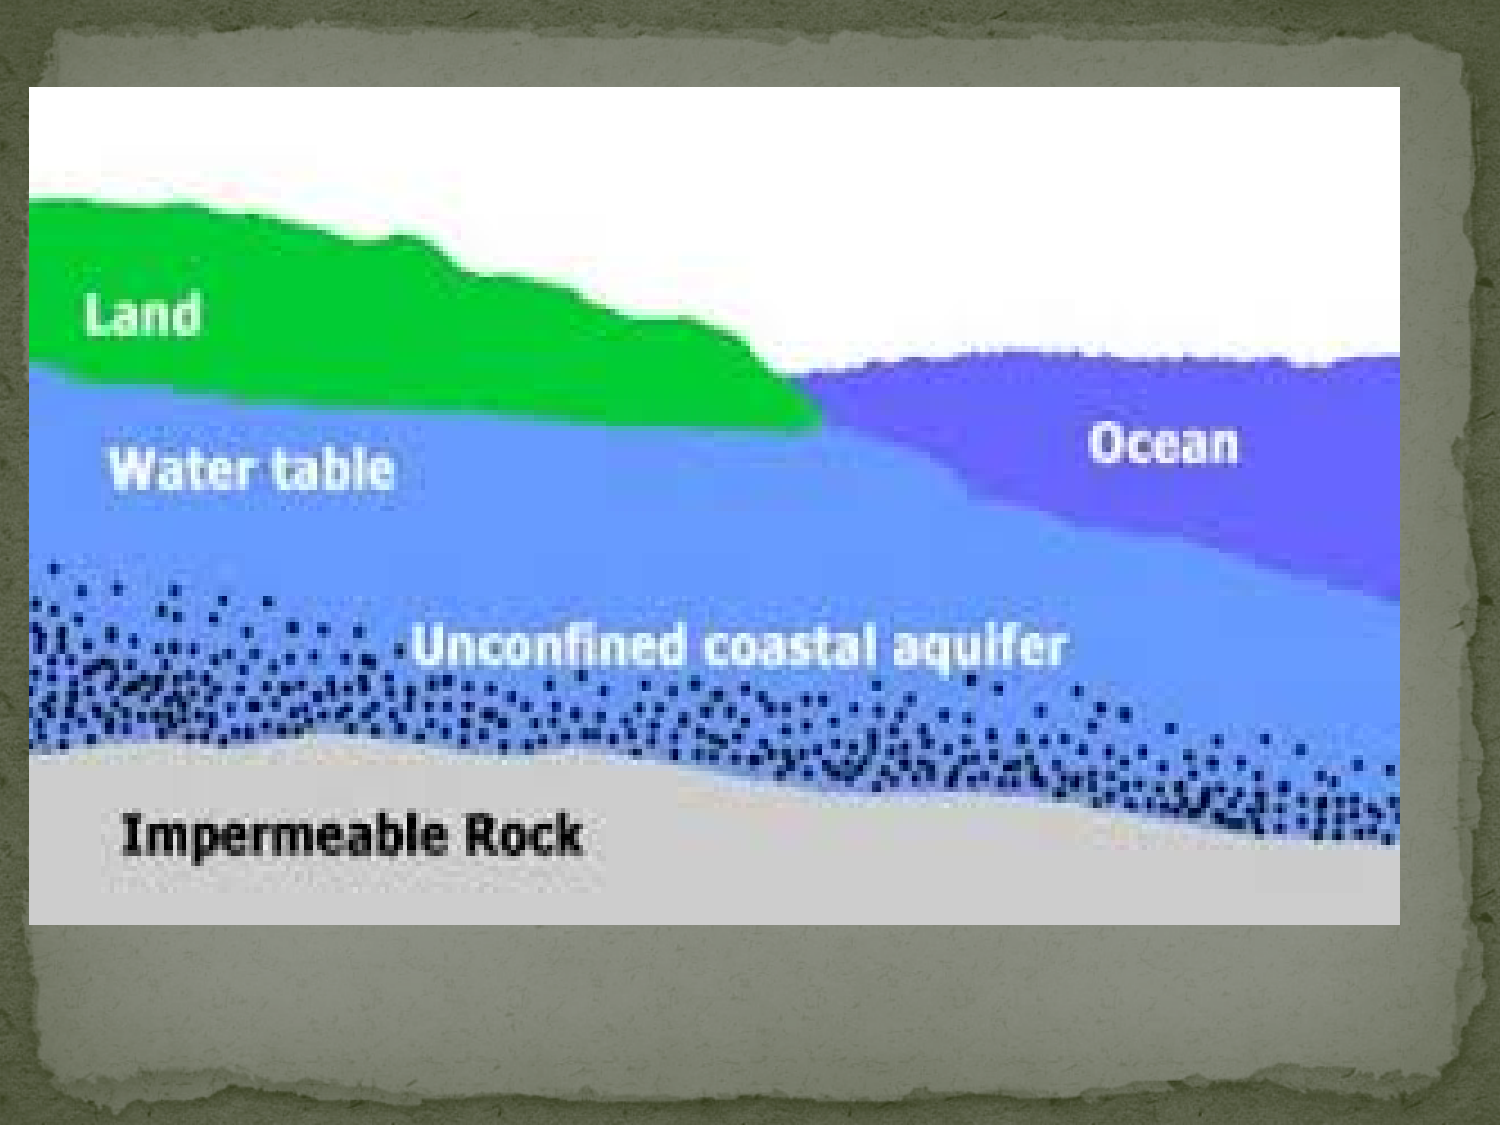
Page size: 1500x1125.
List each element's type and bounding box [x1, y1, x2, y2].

list [32, 91, 1398, 922]
